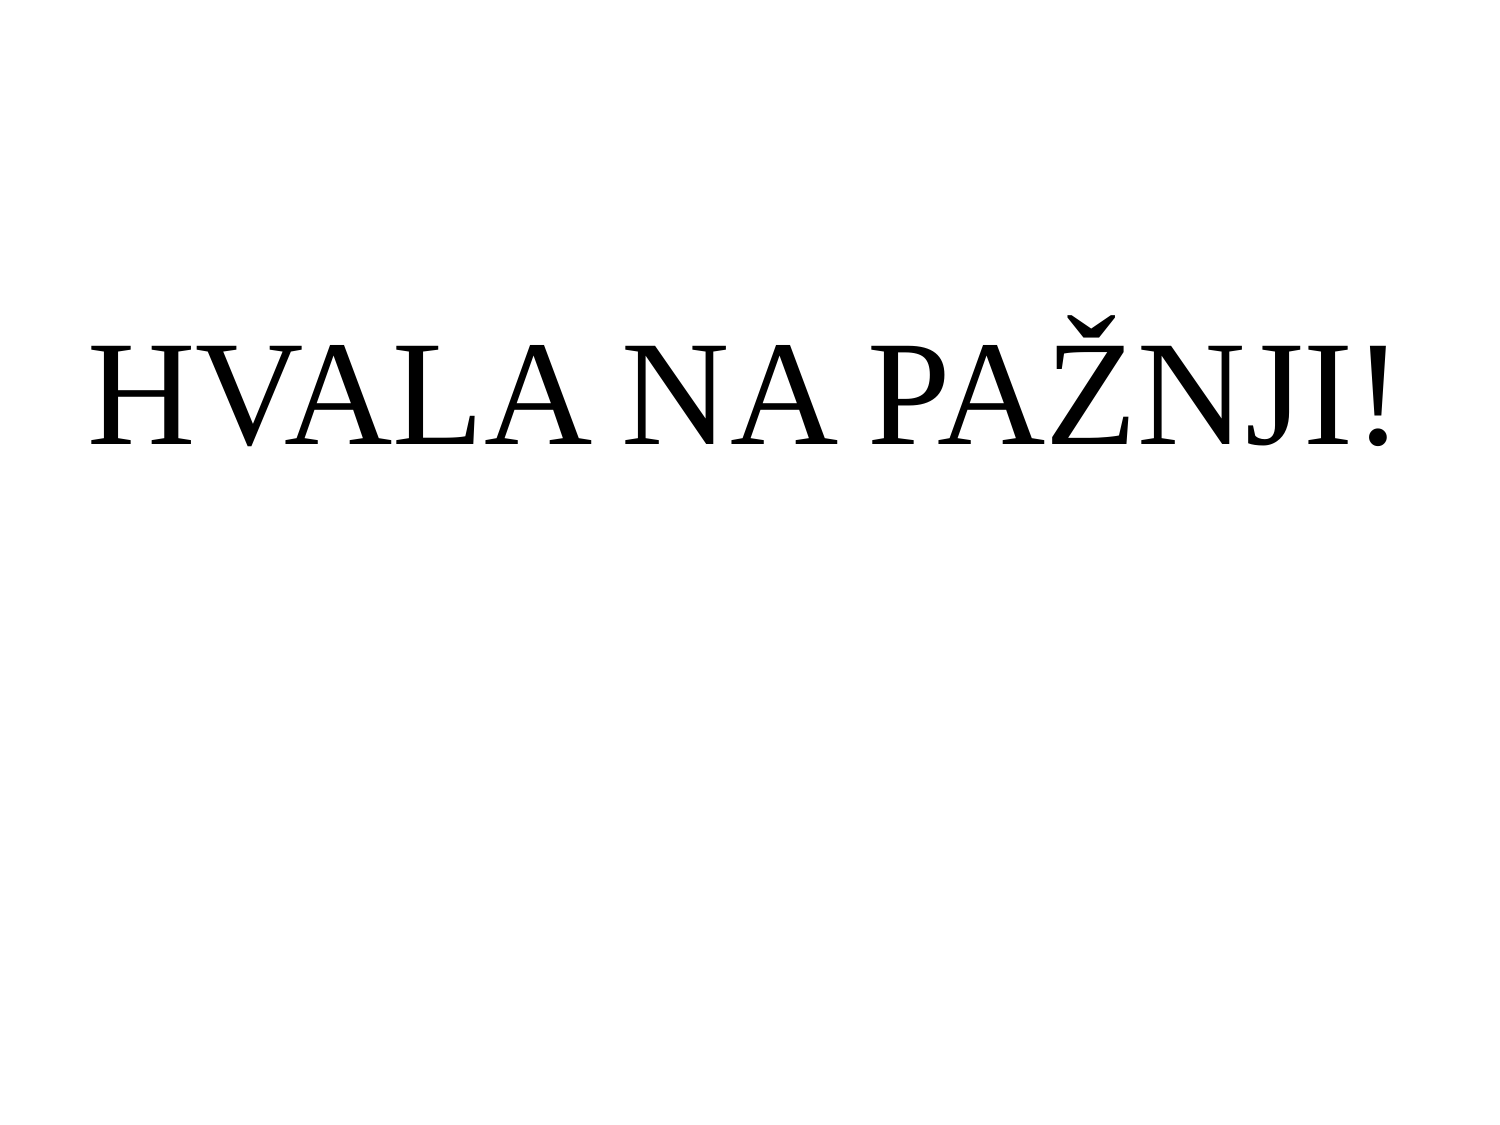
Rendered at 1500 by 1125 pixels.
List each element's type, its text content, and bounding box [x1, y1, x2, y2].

text_box HVALA NA PAŽNJI! [40, 287, 1450, 483]
